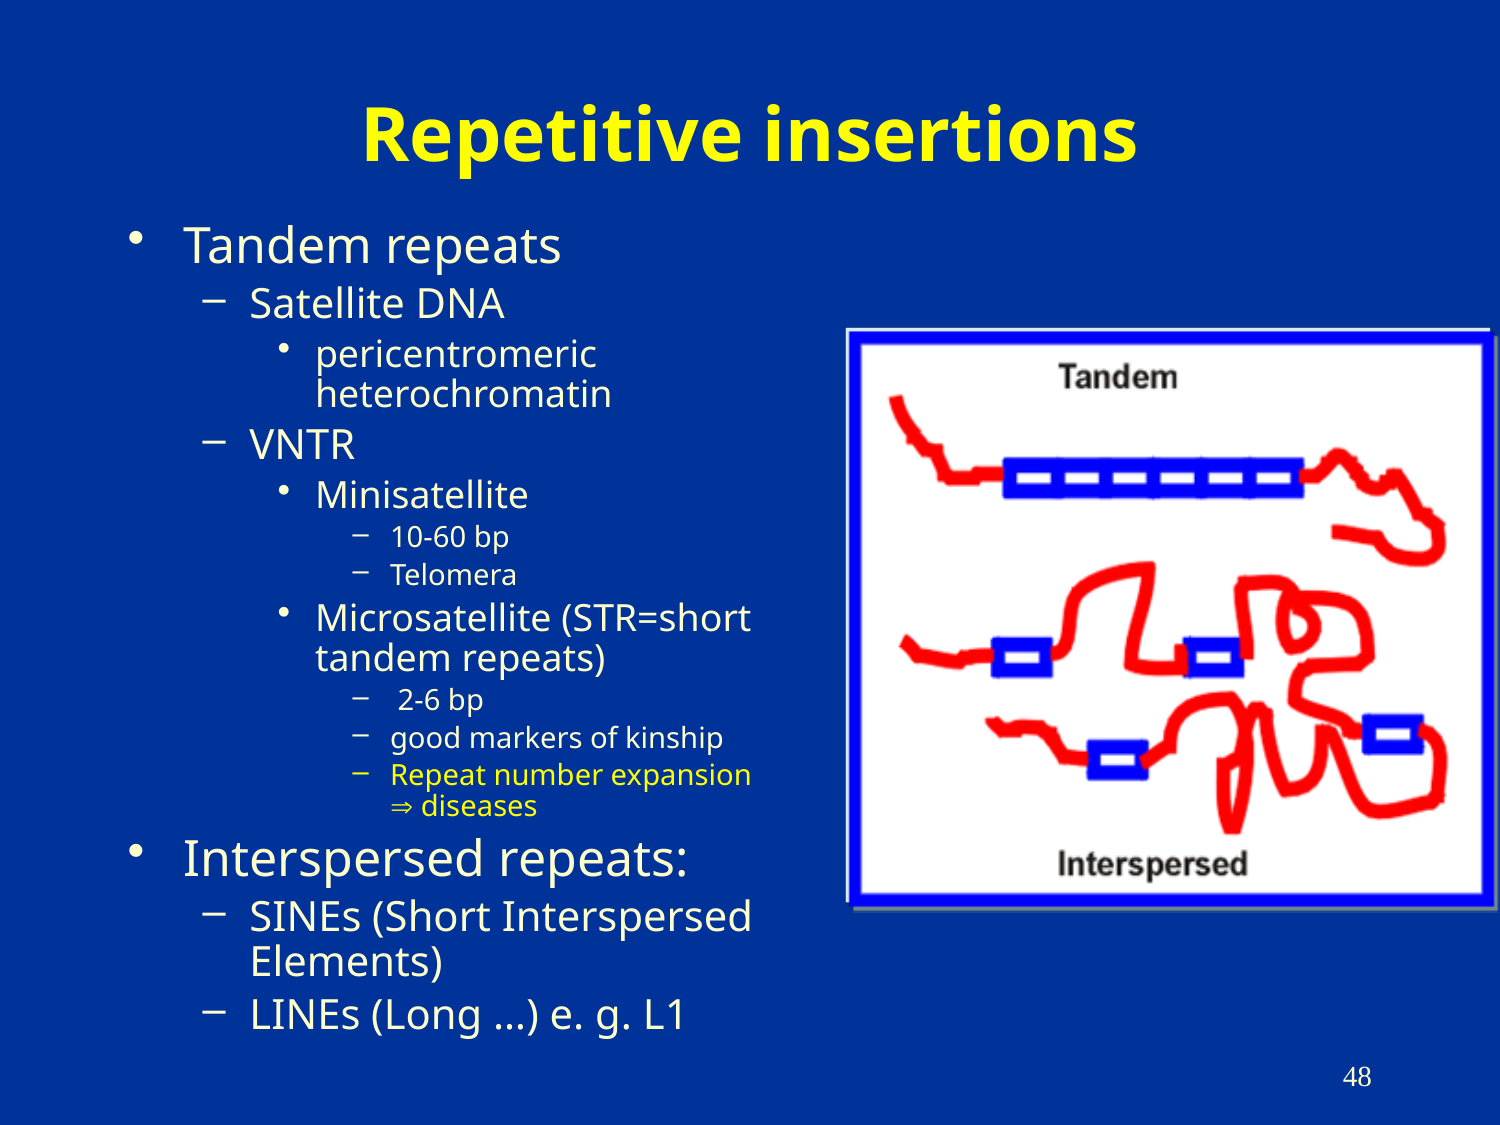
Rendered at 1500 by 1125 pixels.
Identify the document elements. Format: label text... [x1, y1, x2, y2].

list Tandem repeats Satellite DNA pericentromeric heterochromatin VNTR Minisatellite 10-60 bp Telomera Microsatellite (STR=short tandem repeats) 2-6 bp good markers of kinship Repeat number expansion  diseases Interspersed repeats: SINEs (Short Interspersed Elements) LINEs (Long …) e. g. L1 [112, 225, 833, 1048]
slide_number 48 [1074, 1024, 1388, 1101]
picture [844, 326, 1500, 914]
text_box Repetitive insertions [112, 37, 1388, 225]
